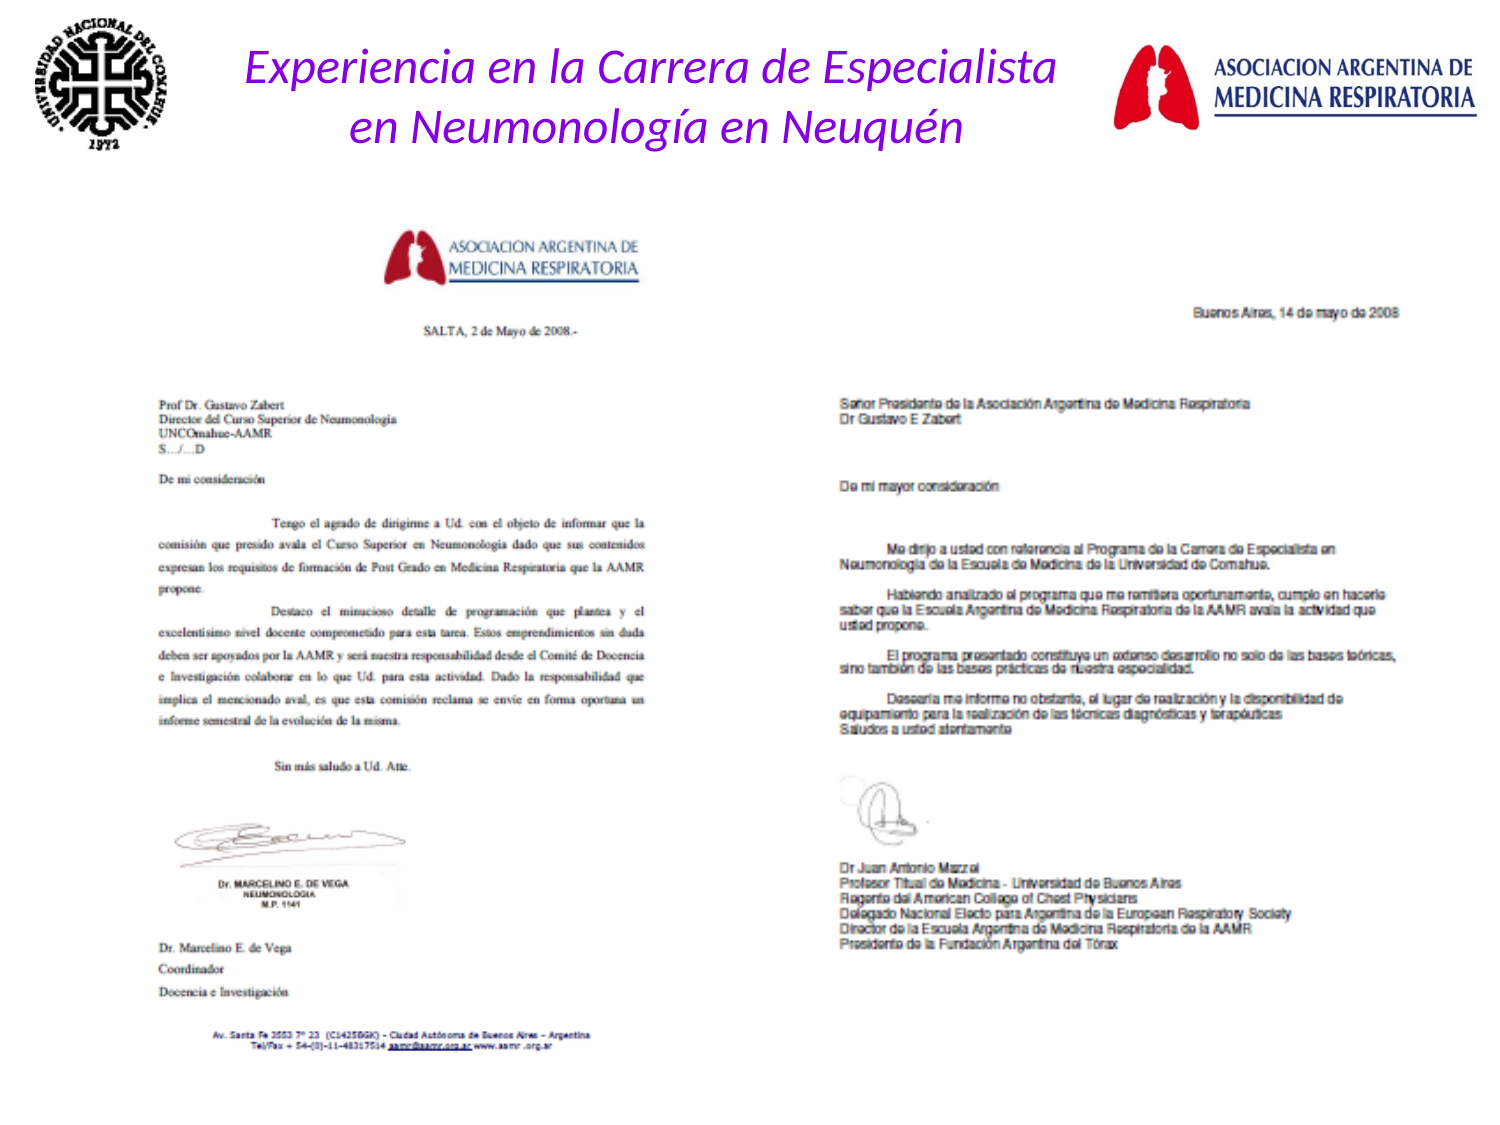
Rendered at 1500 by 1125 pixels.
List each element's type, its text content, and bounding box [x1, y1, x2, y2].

picture [732, 184, 1500, 1036]
text_box Experiencia en la Carrera de Especialista en Neumonología en Neuquén [76, 0, 1237, 188]
picture [57, 207, 730, 1074]
picture [34, 17, 170, 154]
picture [1092, 17, 1500, 154]
